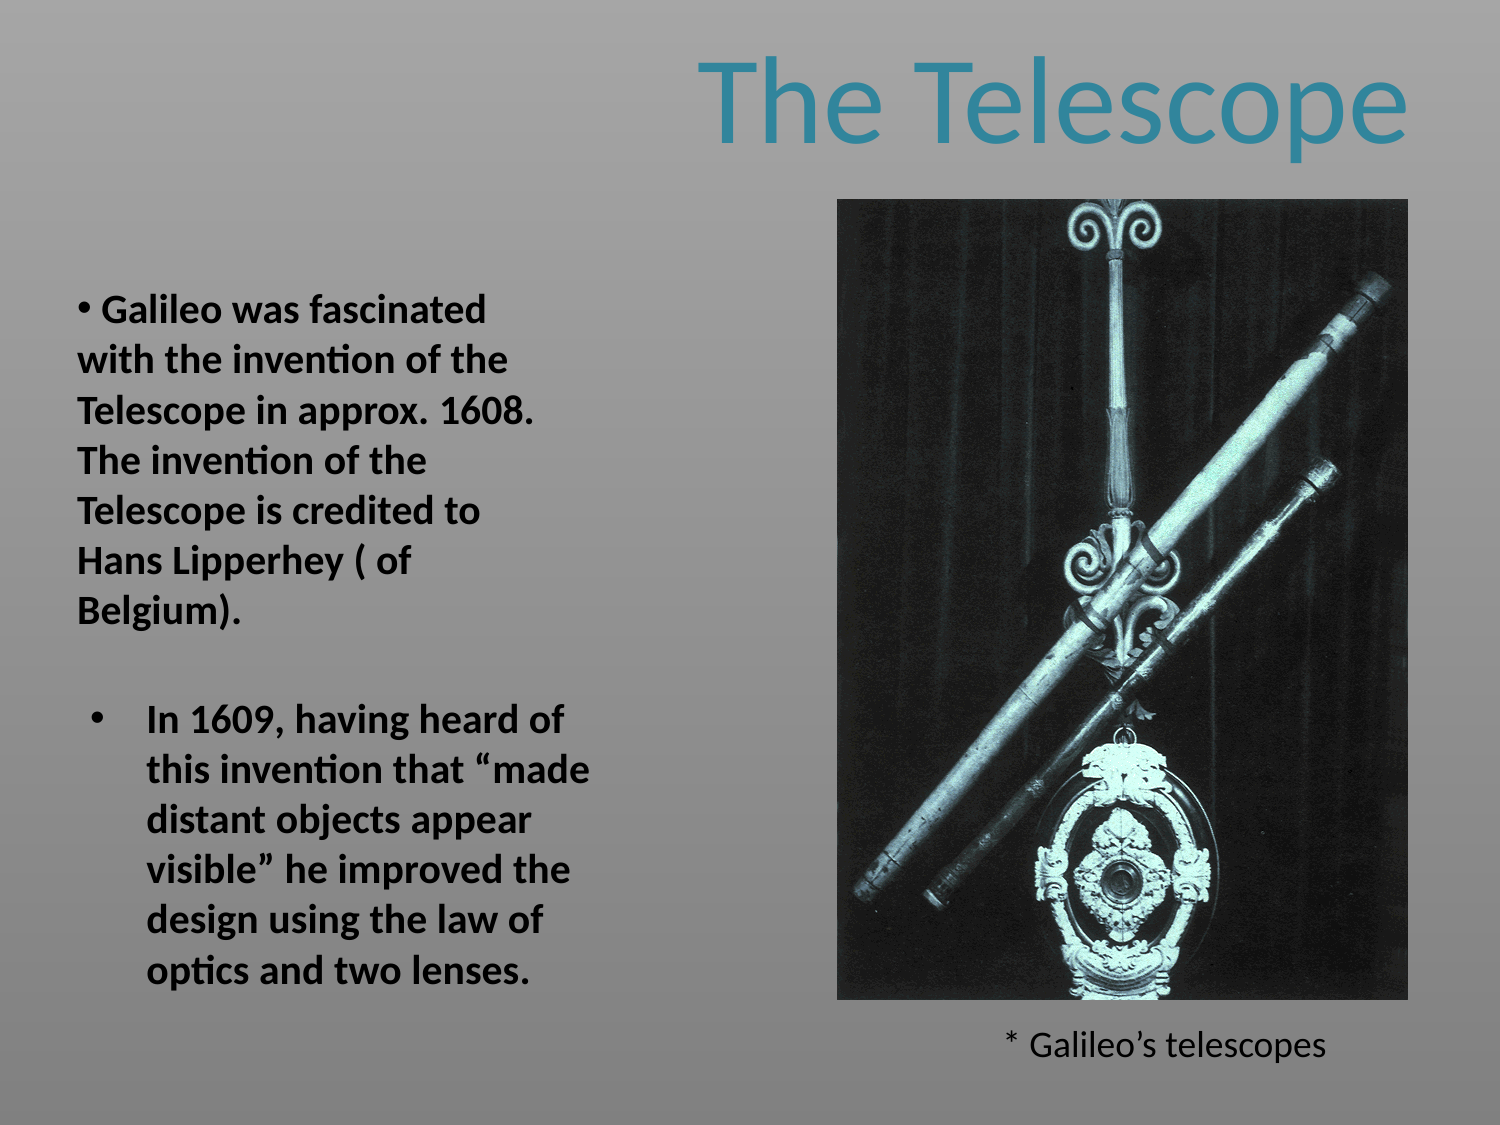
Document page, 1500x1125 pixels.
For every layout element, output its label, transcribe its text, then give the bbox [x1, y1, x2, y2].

text_box * Galileo’s telescopes [987, 1012, 1388, 1073]
list In 1609, having heard of this invention that “made distant objects appear visible” he improved the design using the law of optics and two lenses. [75, 662, 650, 1000]
title The Telescope [637, 0, 1500, 188]
text_box Galileo was fascinated with the invention of the Telescope in approx. 1608. The invention of the Telescope is credited to Hans Lipperhey ( of Belgium). [62, 274, 588, 690]
picture [837, 199, 1409, 1001]
